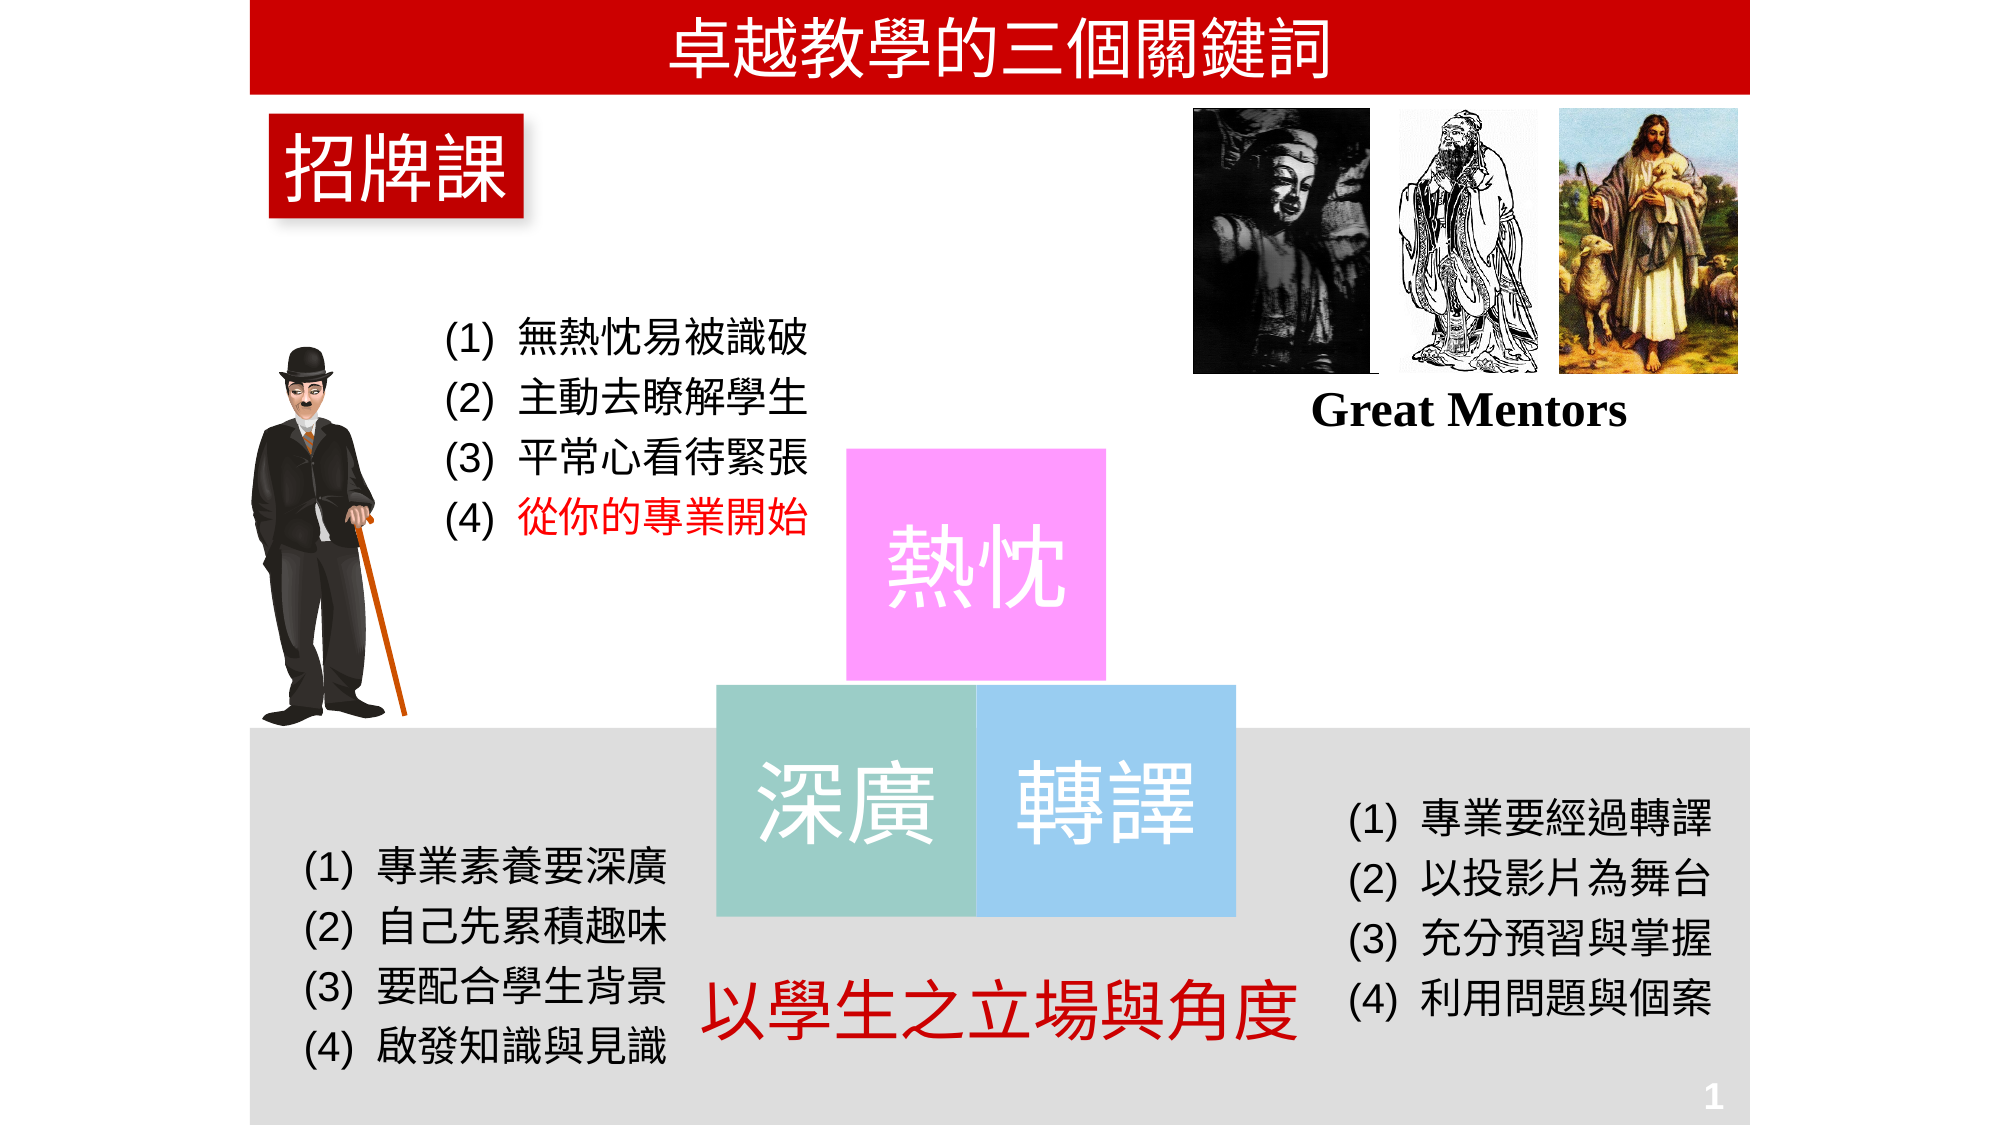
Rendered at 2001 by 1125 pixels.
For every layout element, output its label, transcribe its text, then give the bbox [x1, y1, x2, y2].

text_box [249, 345, 409, 729]
text_box 轉譯 [976, 684, 1237, 917]
text_box 熱忱 [846, 448, 1107, 681]
text_box Great Mentors [1295, 382, 1643, 444]
text_box 招牌課 [268, 113, 524, 219]
text_box 卓越教學的三個關鍵詞 [249, 0, 1750, 95]
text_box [1194, 108, 1738, 374]
text_box 以學生之立場與角度 [249, 727, 1750, 1125]
text_box (1) 專業素養要深廣 (2) 自己先累積趣味 (3) 要配合學生背景 (4) 啟發知識與見識 [288, 822, 693, 1078]
text_box (1) 無熱忱易被識破 (2) 主動去瞭解學生 (3) 平常心看待緊張 (4) 從你的專業開始 [429, 293, 825, 548]
text_box 1 [1688, 1064, 1740, 1125]
text_box 深廣 [716, 684, 976, 917]
text_box (1) 專業要經過轉譯 (2) 以投影片為舞台 (3) 充分預習與掌握 (4) 利用問題與個案 [1333, 774, 1728, 1030]
